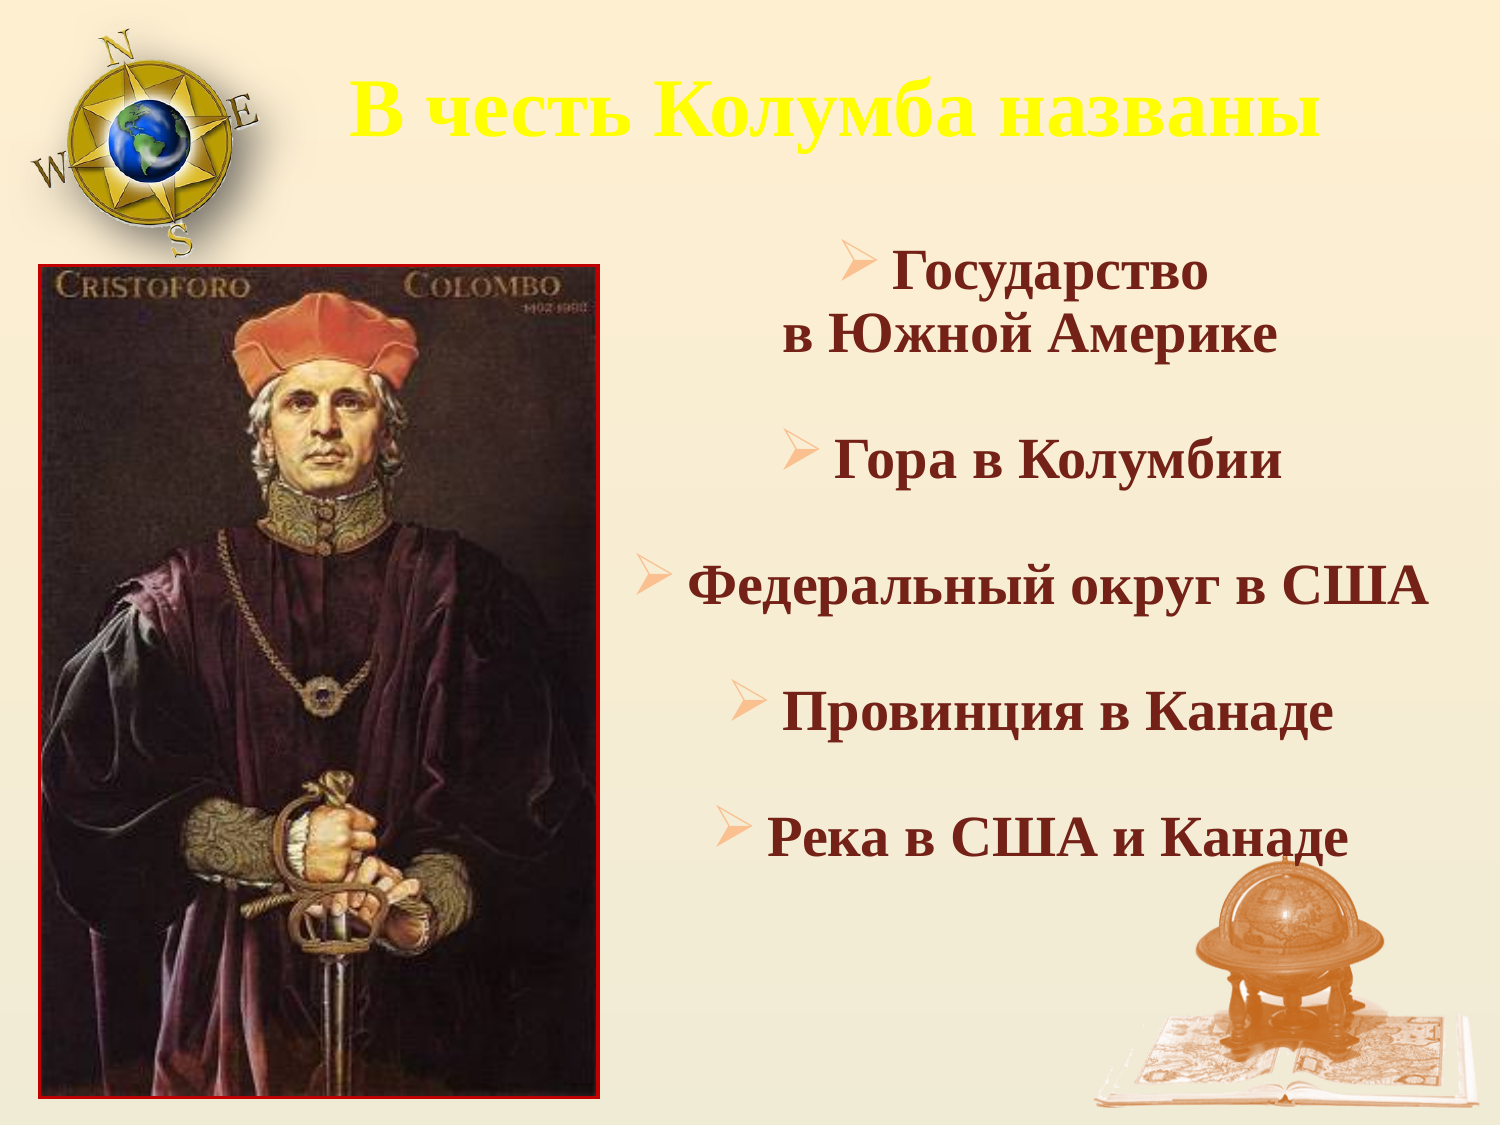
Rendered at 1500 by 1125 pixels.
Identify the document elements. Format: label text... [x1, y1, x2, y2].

picture [41, 266, 597, 1097]
picture [23, 23, 267, 259]
title В честь Колумба названы [246, 45, 1425, 161]
list Государство в Южной Америке Гора в Колумбии Федеральный округ в США Провинция в Канаде Река в США и Канаде [560, 231, 1500, 1088]
